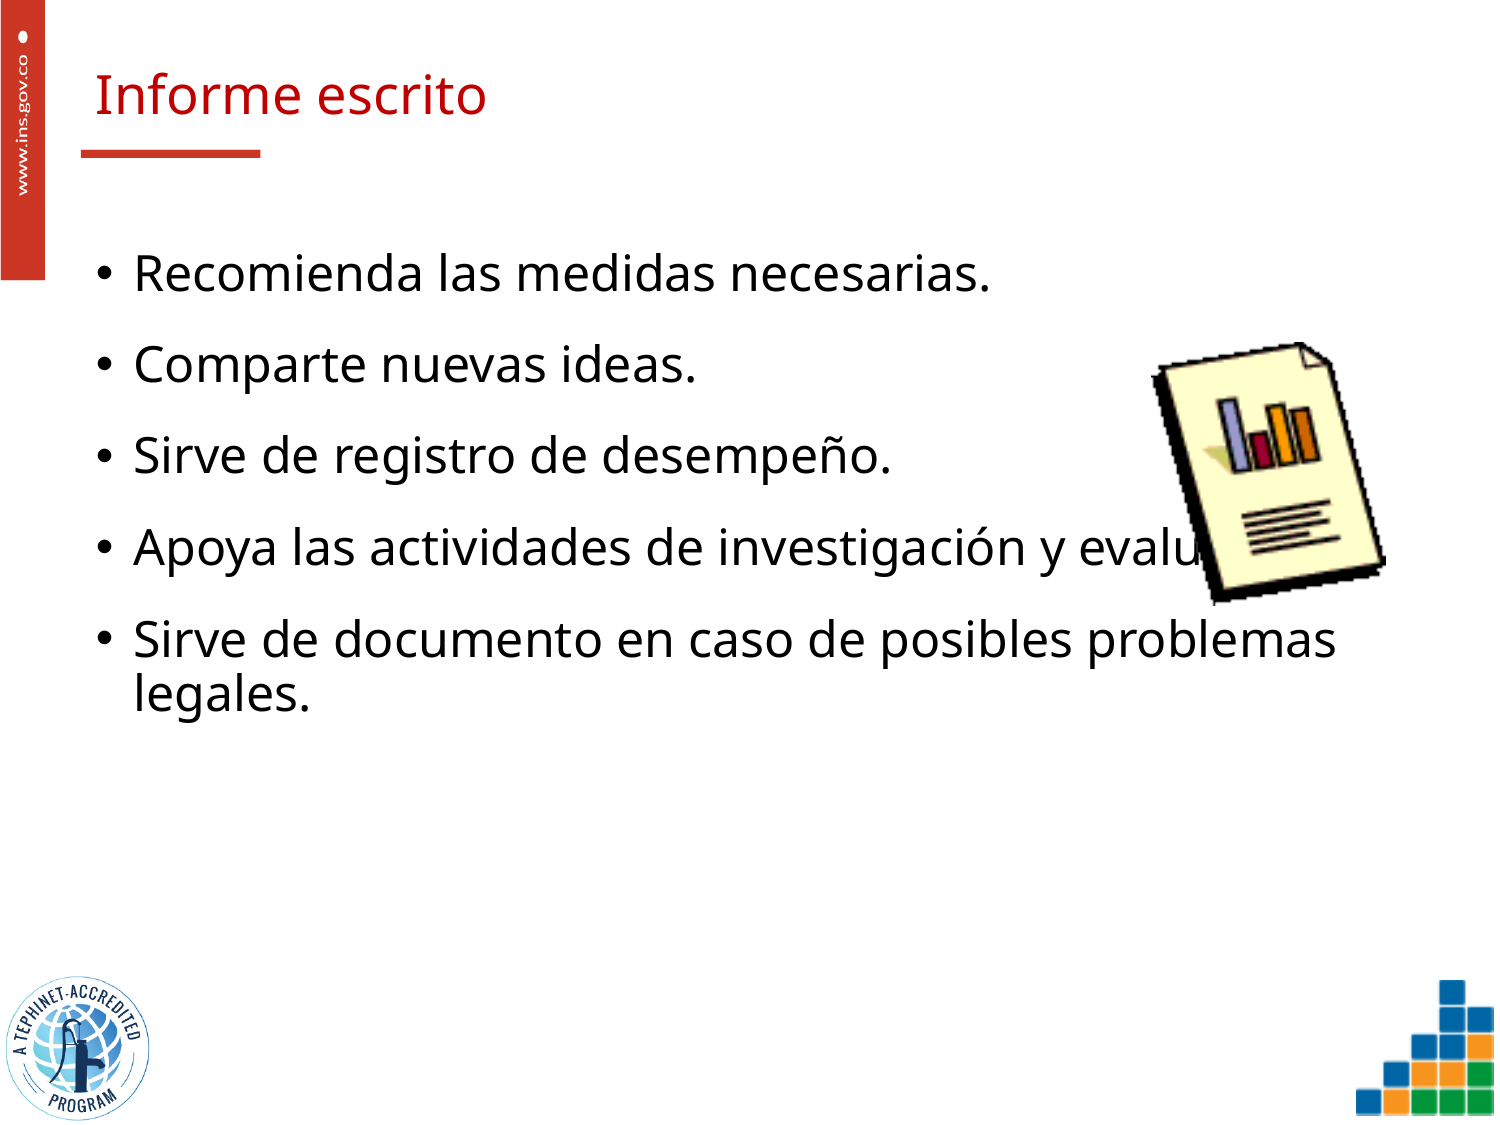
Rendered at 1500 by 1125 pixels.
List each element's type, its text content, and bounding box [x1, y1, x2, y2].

picture [0, 0, 1439, 943]
picture [0, 970, 155, 1125]
list Recomienda las medidas necesarias. Comparte nuevas ideas. Sirve de registro de desempeño. Apoya las actividades de investigación y evaluación. Sirve de documento en caso de posibles problemas legales. [80, 182, 1408, 928]
picture [1356, 980, 1494, 1116]
title Informe escrito [80, 64, 1408, 130]
